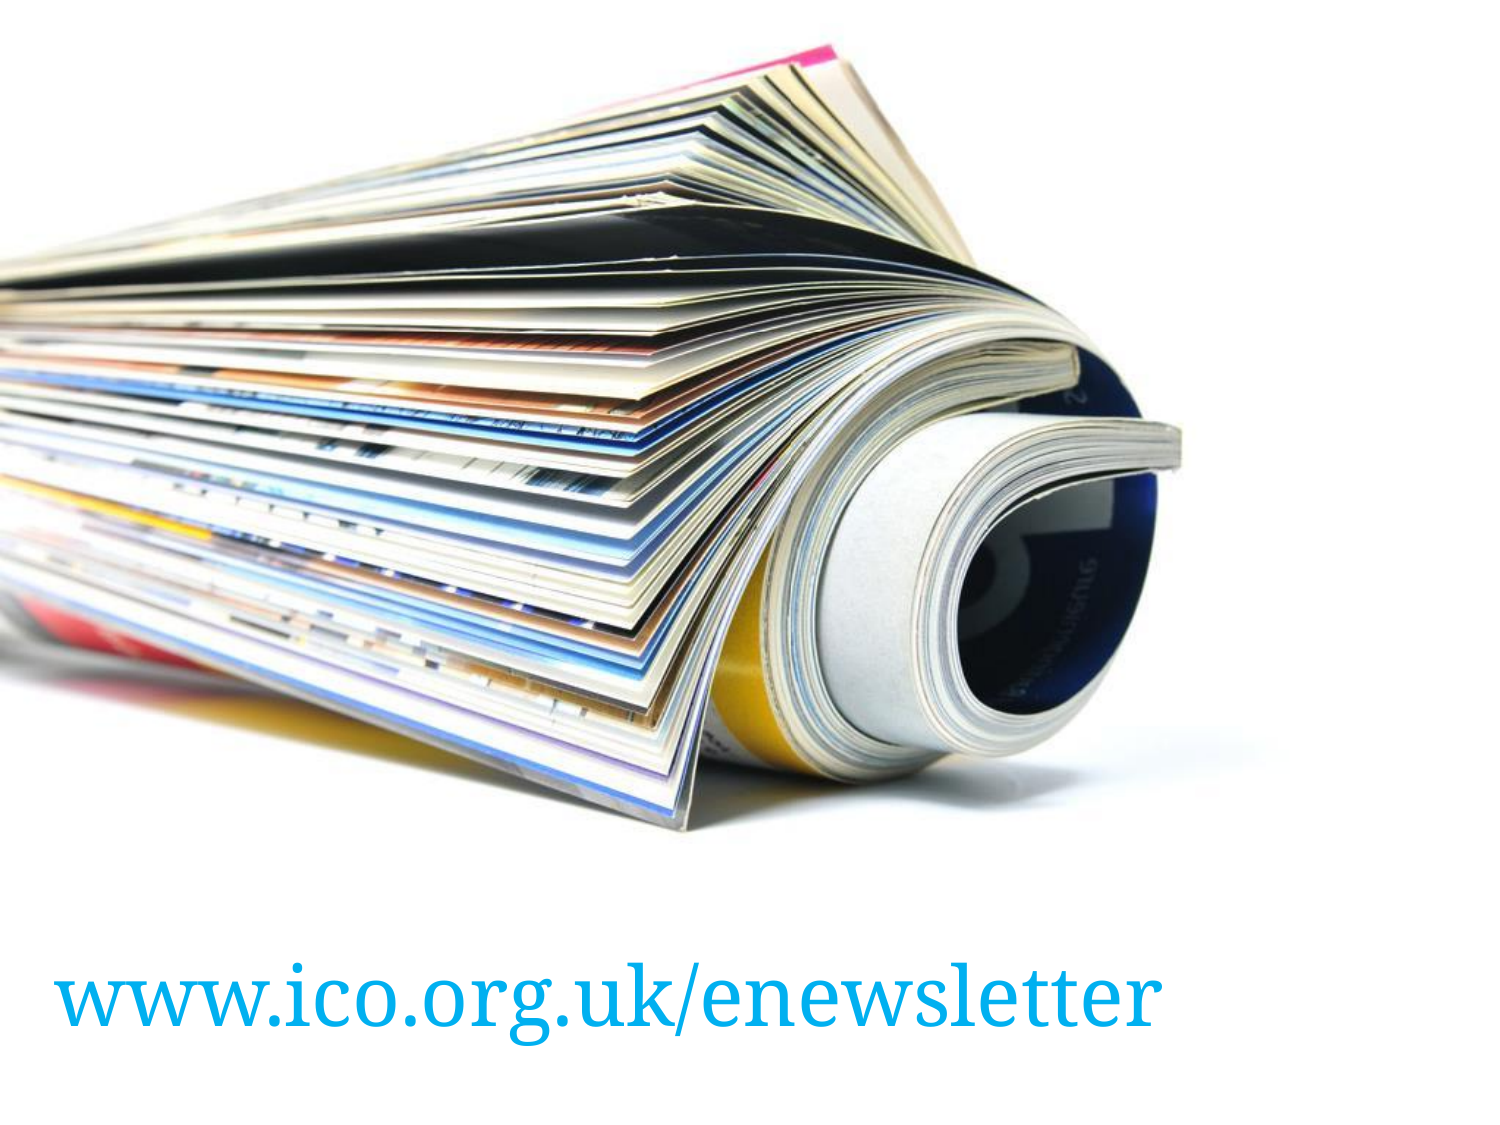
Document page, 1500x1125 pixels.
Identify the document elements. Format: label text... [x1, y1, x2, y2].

picture [0, 0, 1500, 886]
list www.ico.org.uk/enewsletter [39, 935, 1449, 1062]
